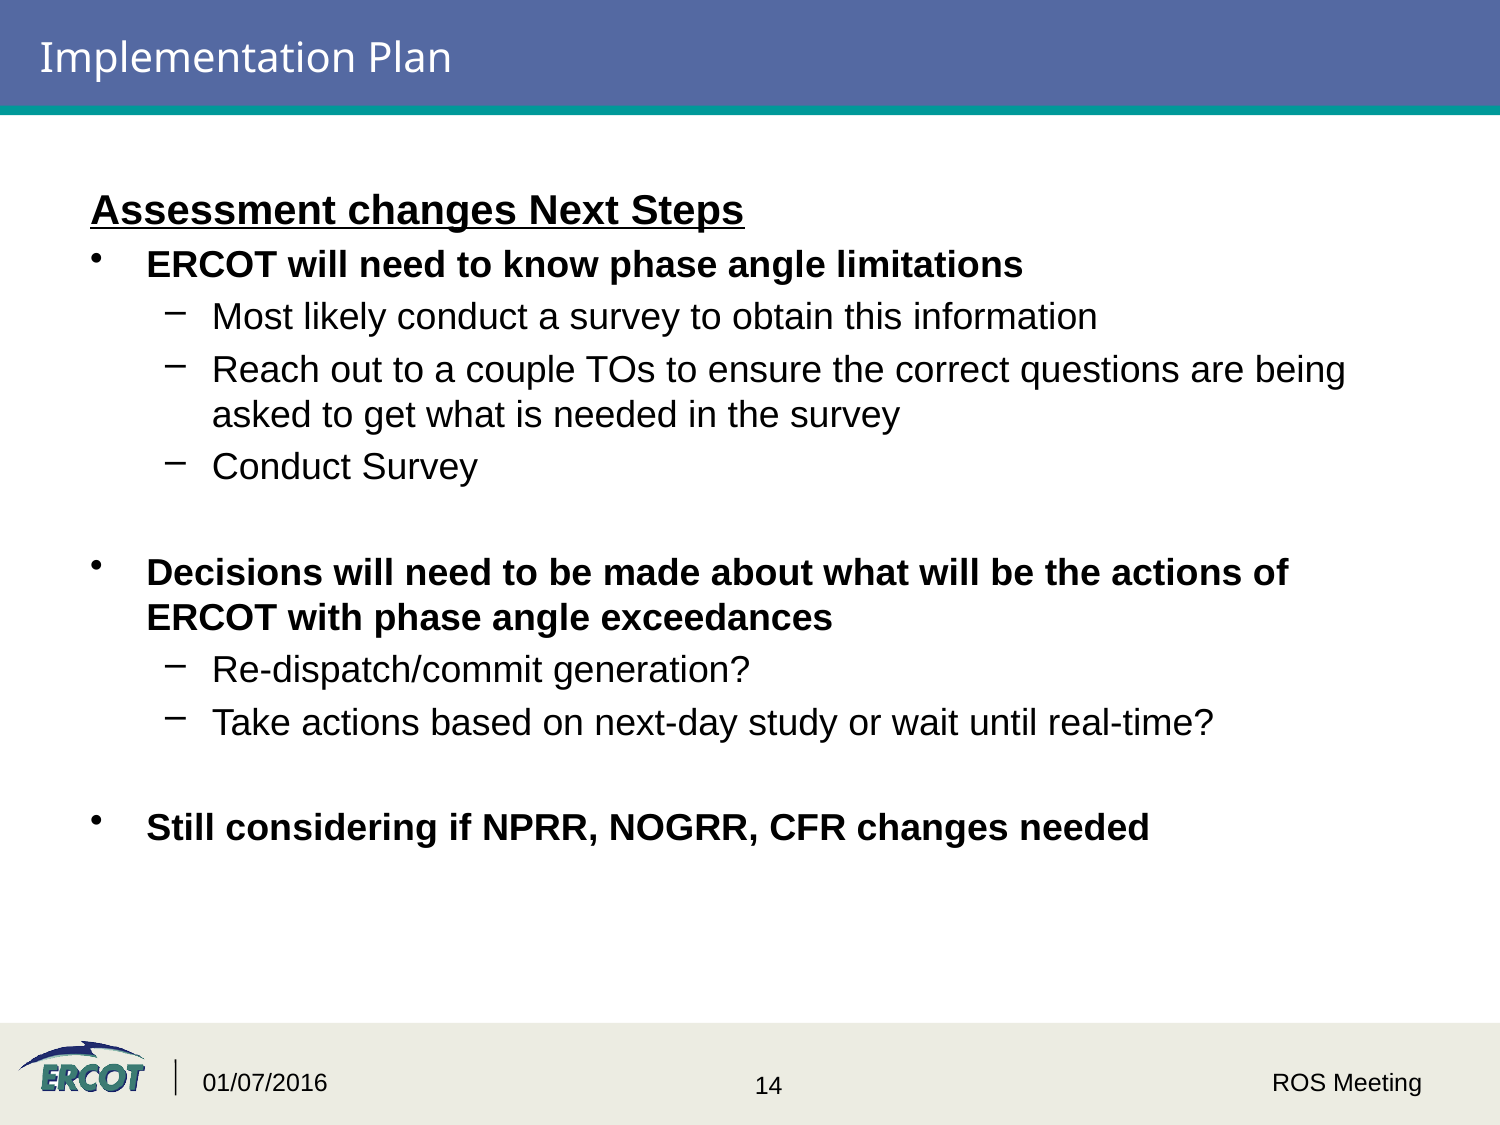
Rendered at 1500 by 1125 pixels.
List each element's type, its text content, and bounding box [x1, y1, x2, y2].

picture [10, 1031, 151, 1111]
title Implementation Plan [24, 0, 1450, 113]
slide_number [187, 1059, 538, 1125]
list Assessment changes Next Steps ERCOT will need to know phase angle limitations Most likely conduct a survey to obtain this information Reach out to a couple TOs to ensure the correct questions are being asked to get what is needed in the survey Conduct Survey Decisions will need to be made about what will be the actions of ERCOT with phase angle exceedances Re-dispatch/commit generation? Take actions based on next-day study or wait until real-time? Still considering if NPRR, NOGRR, CFR changes needed [75, 174, 1425, 950]
footer ROS Meeting [1025, 1059, 1438, 1125]
